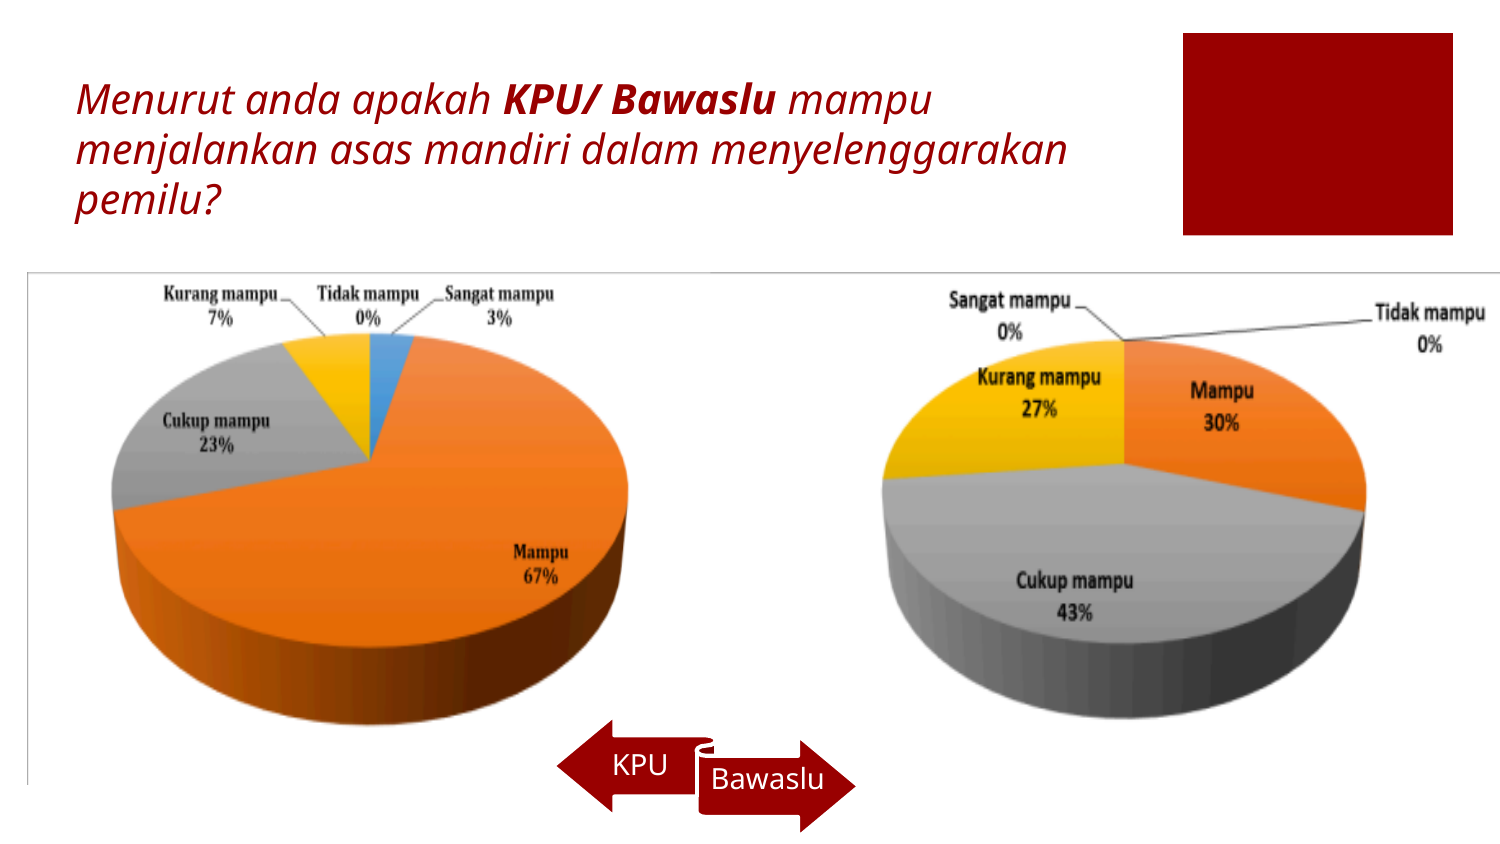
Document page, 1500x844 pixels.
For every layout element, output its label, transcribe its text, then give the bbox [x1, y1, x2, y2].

picture [26, 272, 1500, 786]
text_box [440, 714, 927, 838]
title Menurut anda apakah KPU/ Bawaslu mampu menjalankan asas mandiri dalam menyelenggarakan pemilu? [60, 90, 1129, 231]
